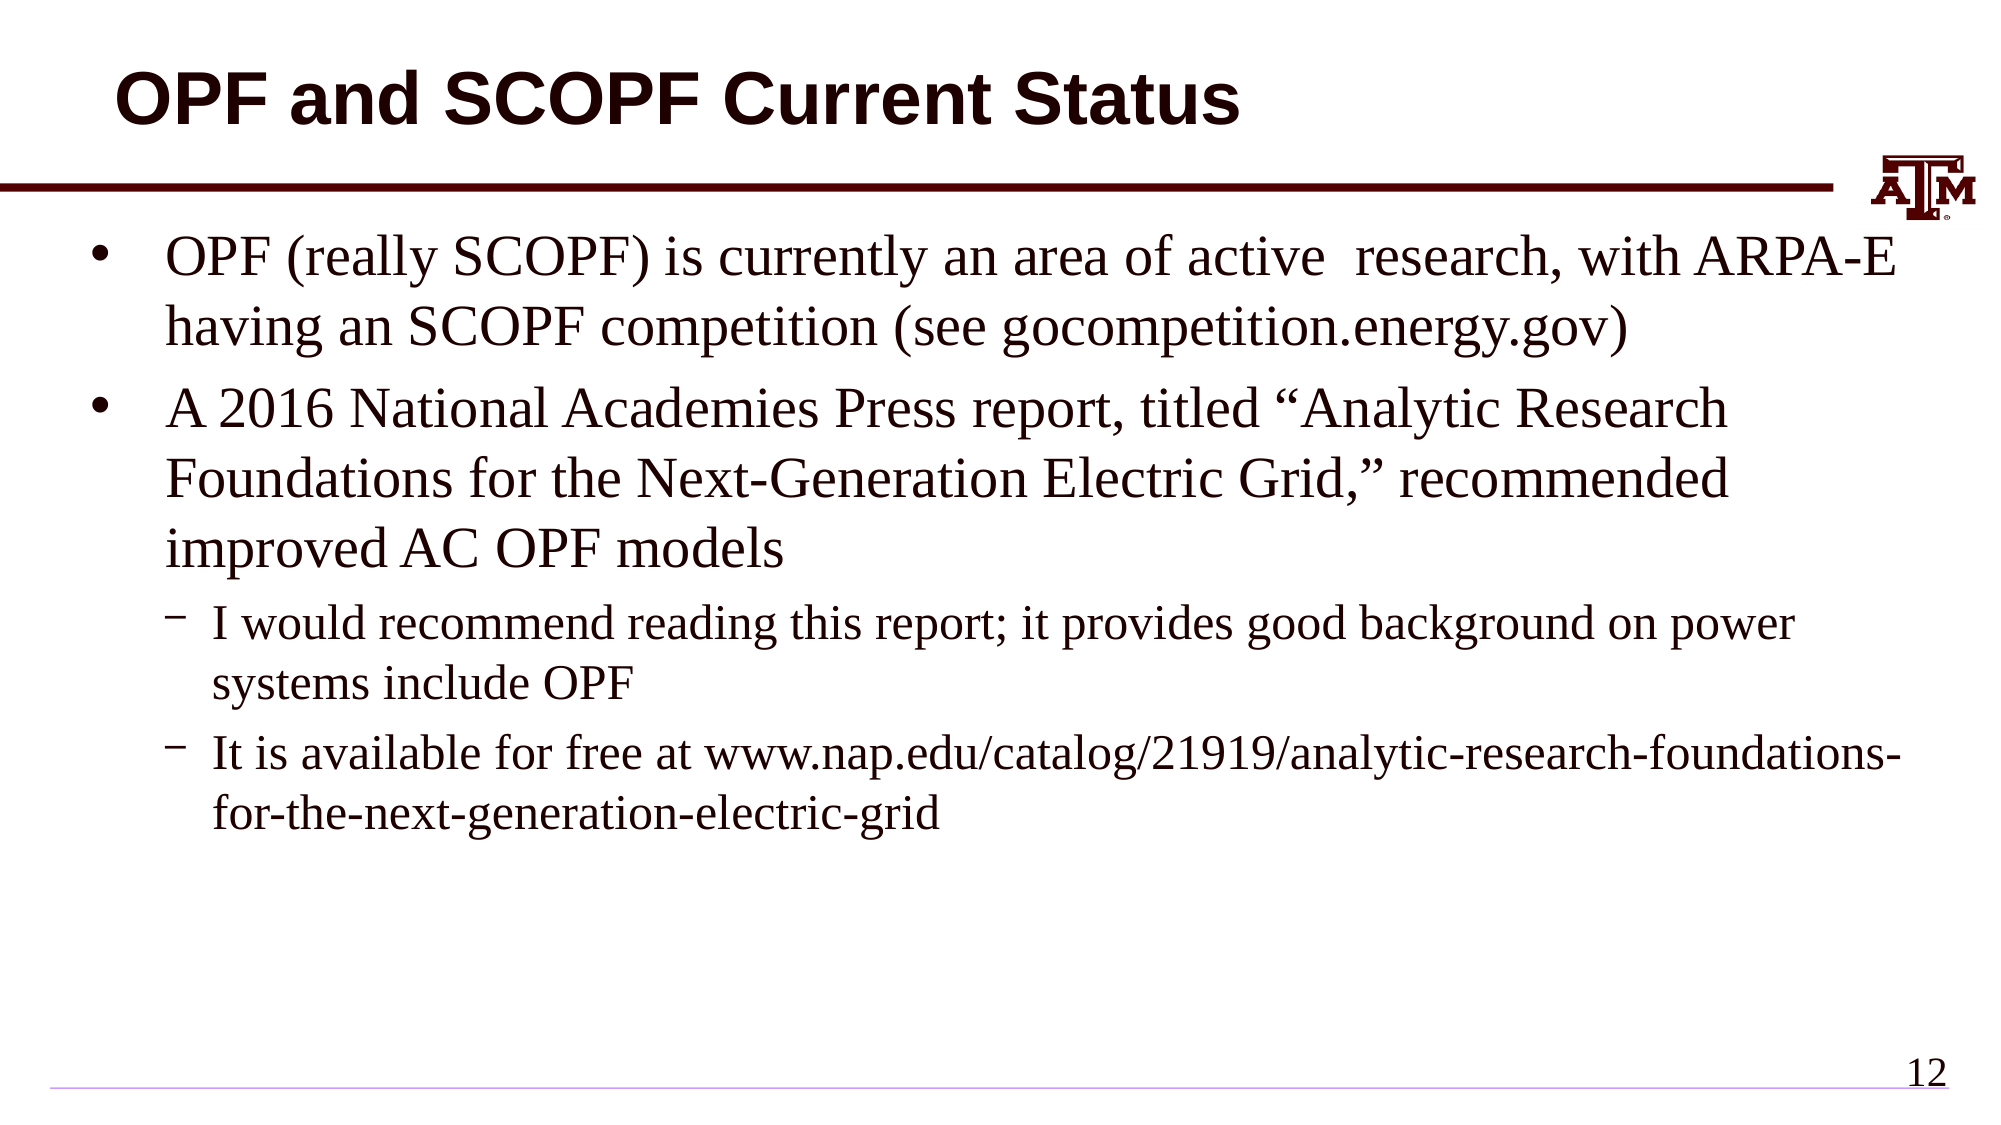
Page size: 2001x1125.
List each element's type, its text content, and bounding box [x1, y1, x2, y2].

picture [1856, 137, 1990, 238]
text_box 11 [1762, 1037, 1963, 1113]
title OPF and SCOPF Current Status [99, 12, 1934, 188]
list OPF (really SCOPF) is currently an area of active research, with ARPA-E having an SCOPF competition (see gocompetition.energy.gov) A 2016 National Academies Press report, titled “Analytic Research Foundations for the Next-Generation Electric Grid,” recommended improved AC OPF models I would recommend reading this report; it provides good background on power systems include OPF It is available for free at www.nap.edu/catalog/21919/analytic-research-foundations-for-the-next-generation-electric-grid [74, 209, 1926, 823]
